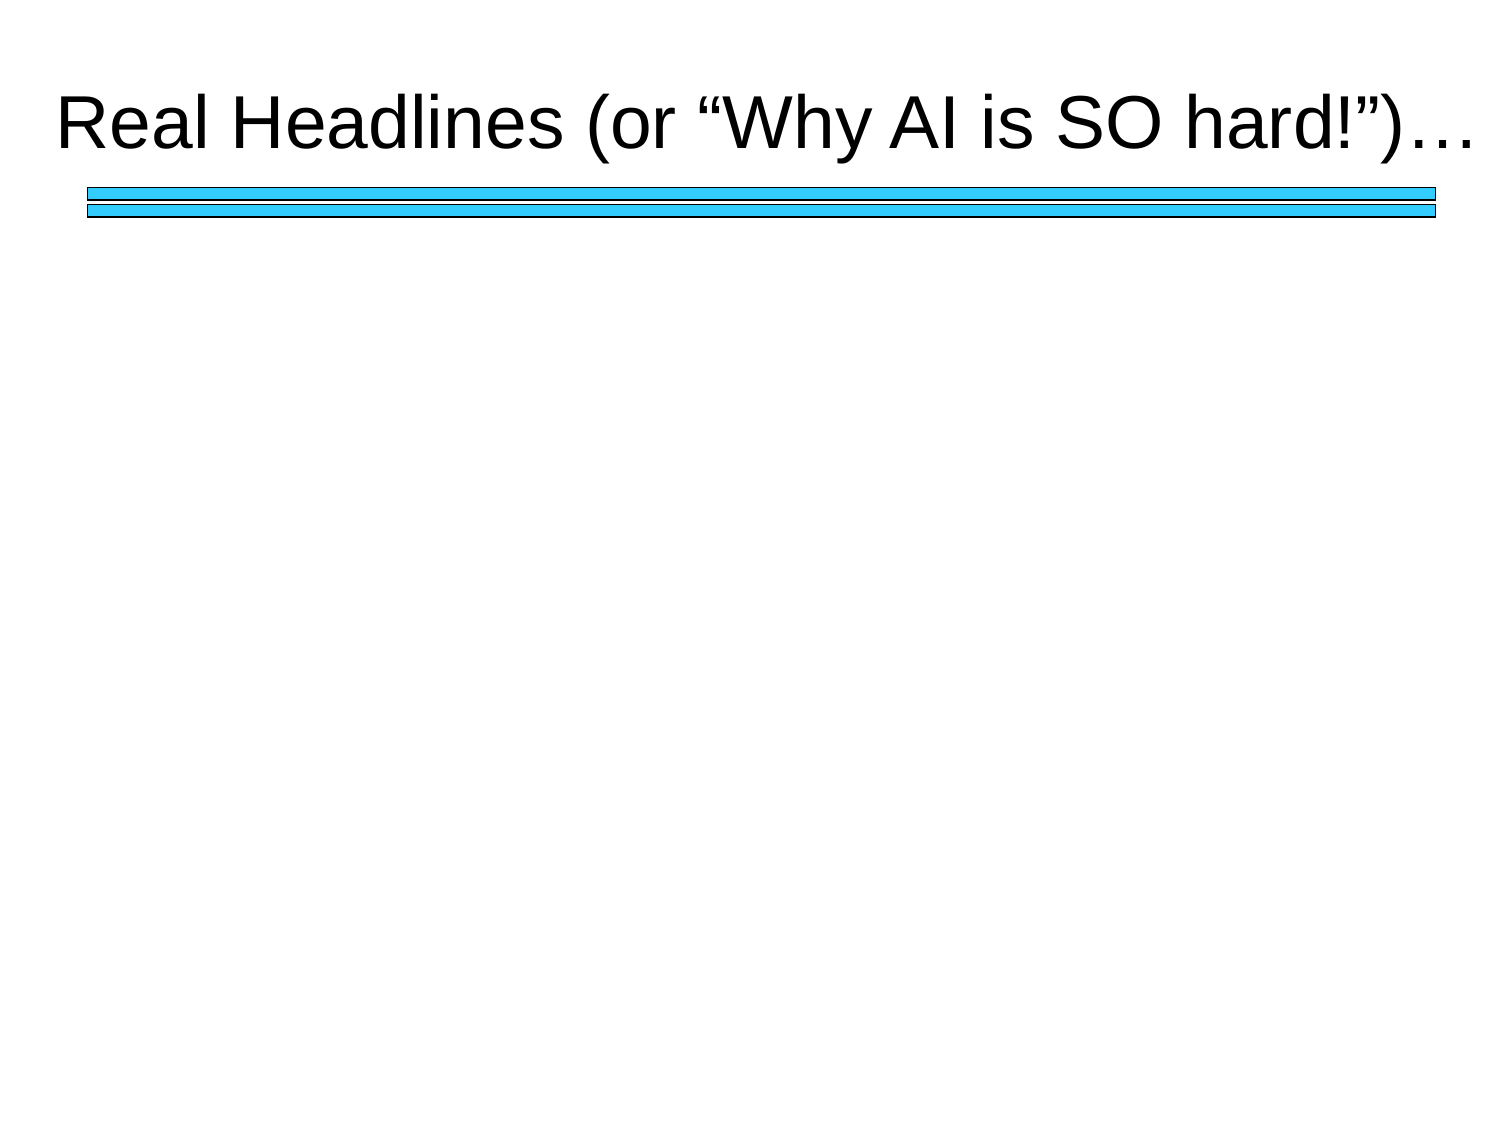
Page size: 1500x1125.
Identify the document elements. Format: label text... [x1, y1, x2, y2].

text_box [87, 187, 1436, 218]
title Real Headlines (or “Why AI is SO hard!”)… [37, 24, 1500, 213]
